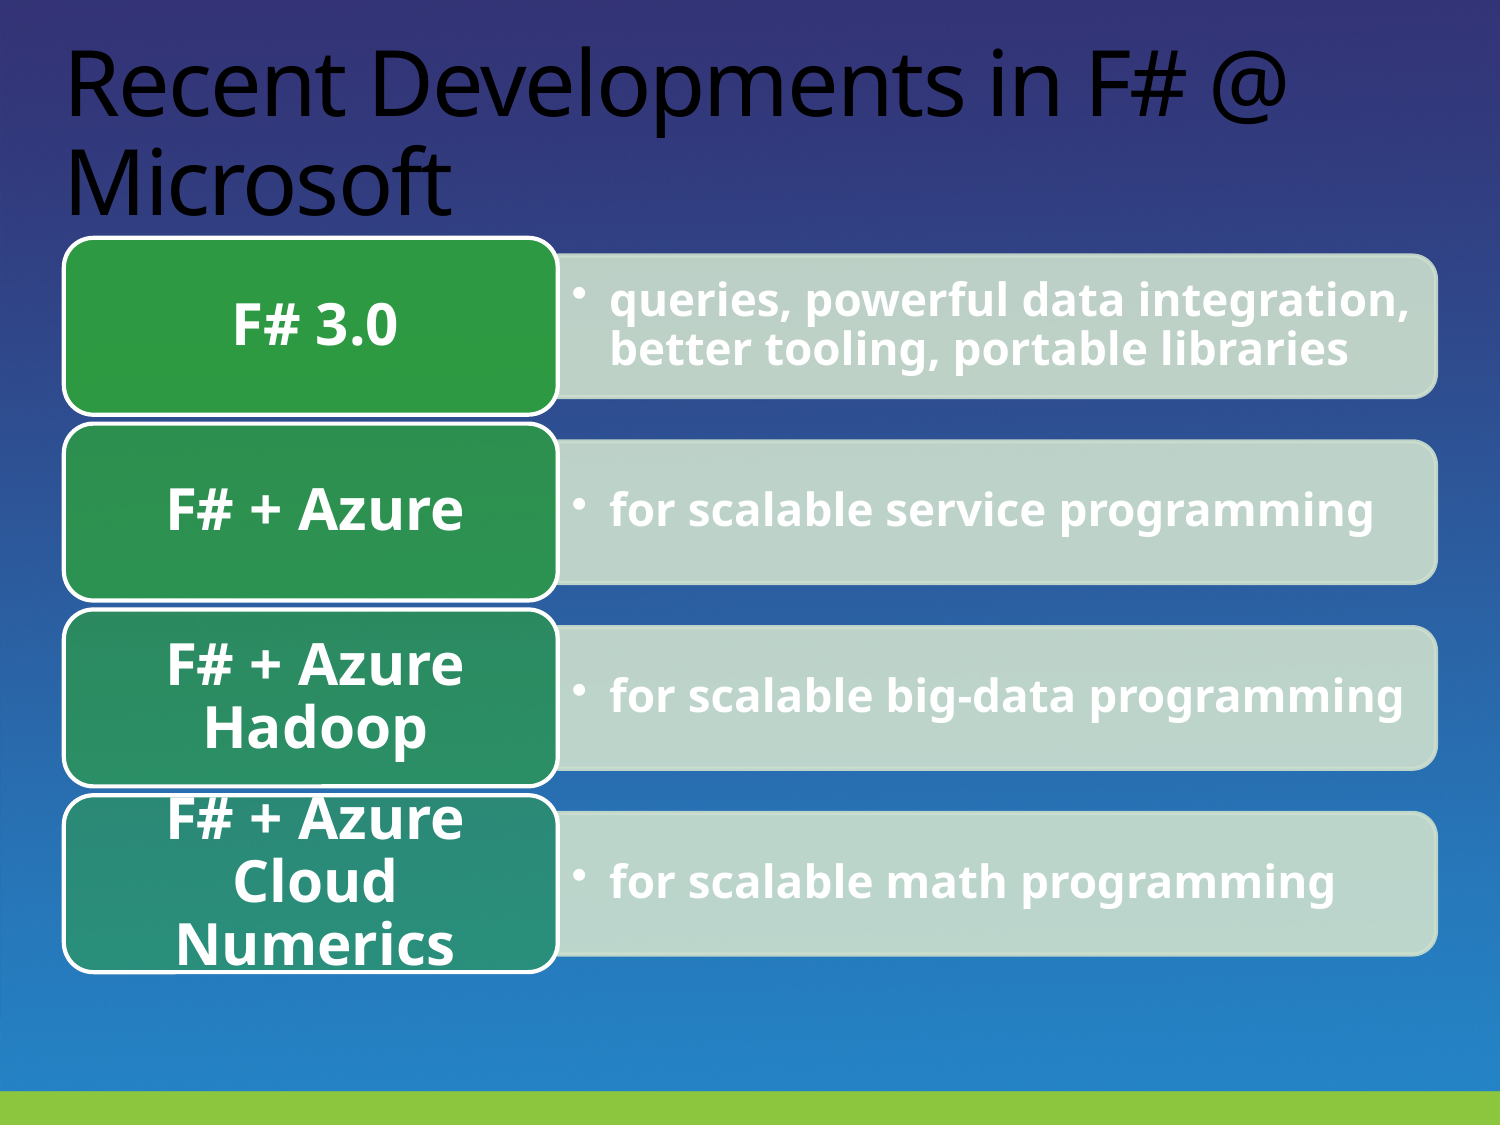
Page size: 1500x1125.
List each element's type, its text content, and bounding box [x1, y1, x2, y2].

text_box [63, 237, 1437, 973]
title Recent Developments in F# @ Microsoft [63, 37, 1436, 138]
picture [0, 0, 1500, 1125]
